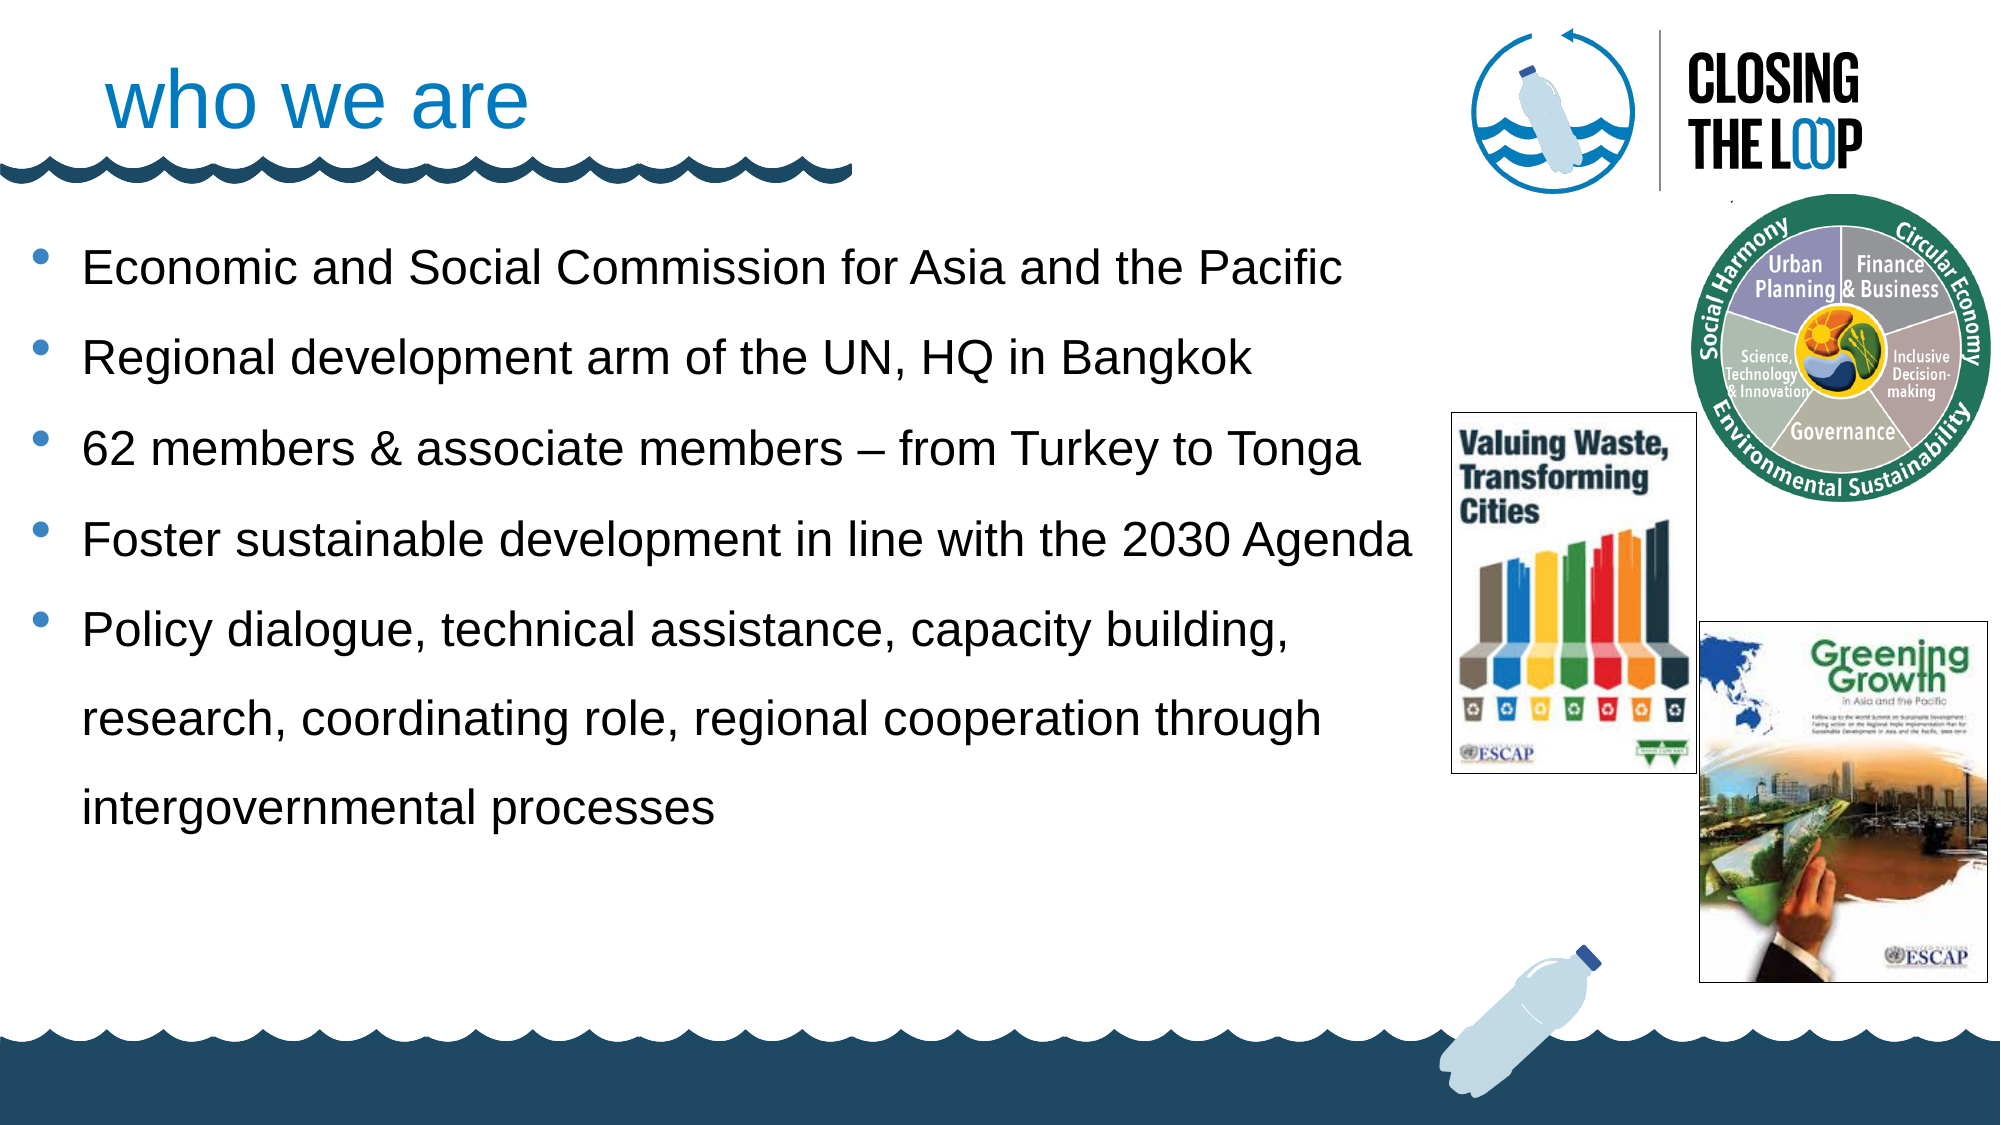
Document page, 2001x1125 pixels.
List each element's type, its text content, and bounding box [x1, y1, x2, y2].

picture [1463, 28, 1629, 194]
title who we are [96, 0, 1124, 201]
picture [1698, 621, 1988, 983]
picture [1450, 28, 1991, 774]
picture [0, 911, 2000, 1124]
picture [0, 156, 852, 184]
text_box Economic and Social Commission for Asia and the Pacific Regional development arm of the UN, HQ in Bangkok 62 members & associate members – from Turkey to Tonga Foster sustainable development in line with the 2030 Agenda Policy dialogue, technical assistance, capacity building, research, coordinating role, regional cooperation through intergovernmental processes [26, 201, 1483, 955]
